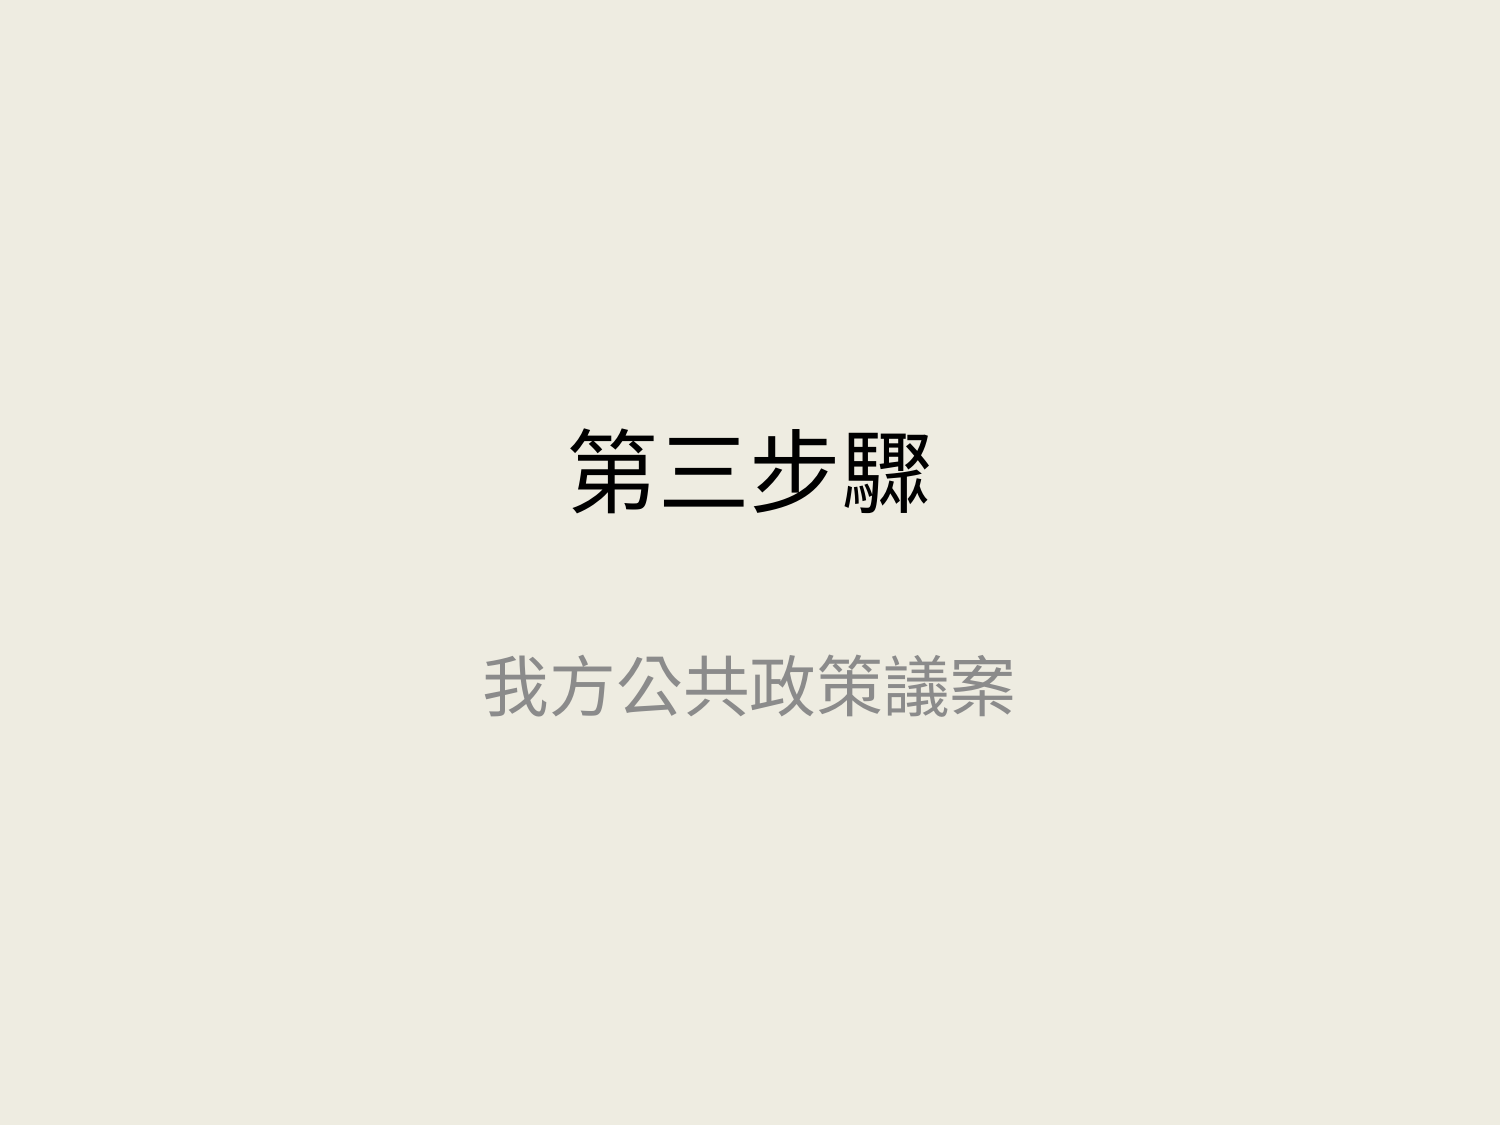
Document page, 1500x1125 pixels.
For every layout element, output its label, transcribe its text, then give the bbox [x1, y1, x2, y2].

subtitle 我方公共政策議案 [225, 637, 1275, 925]
title 第三步驟 [112, 349, 1388, 591]
